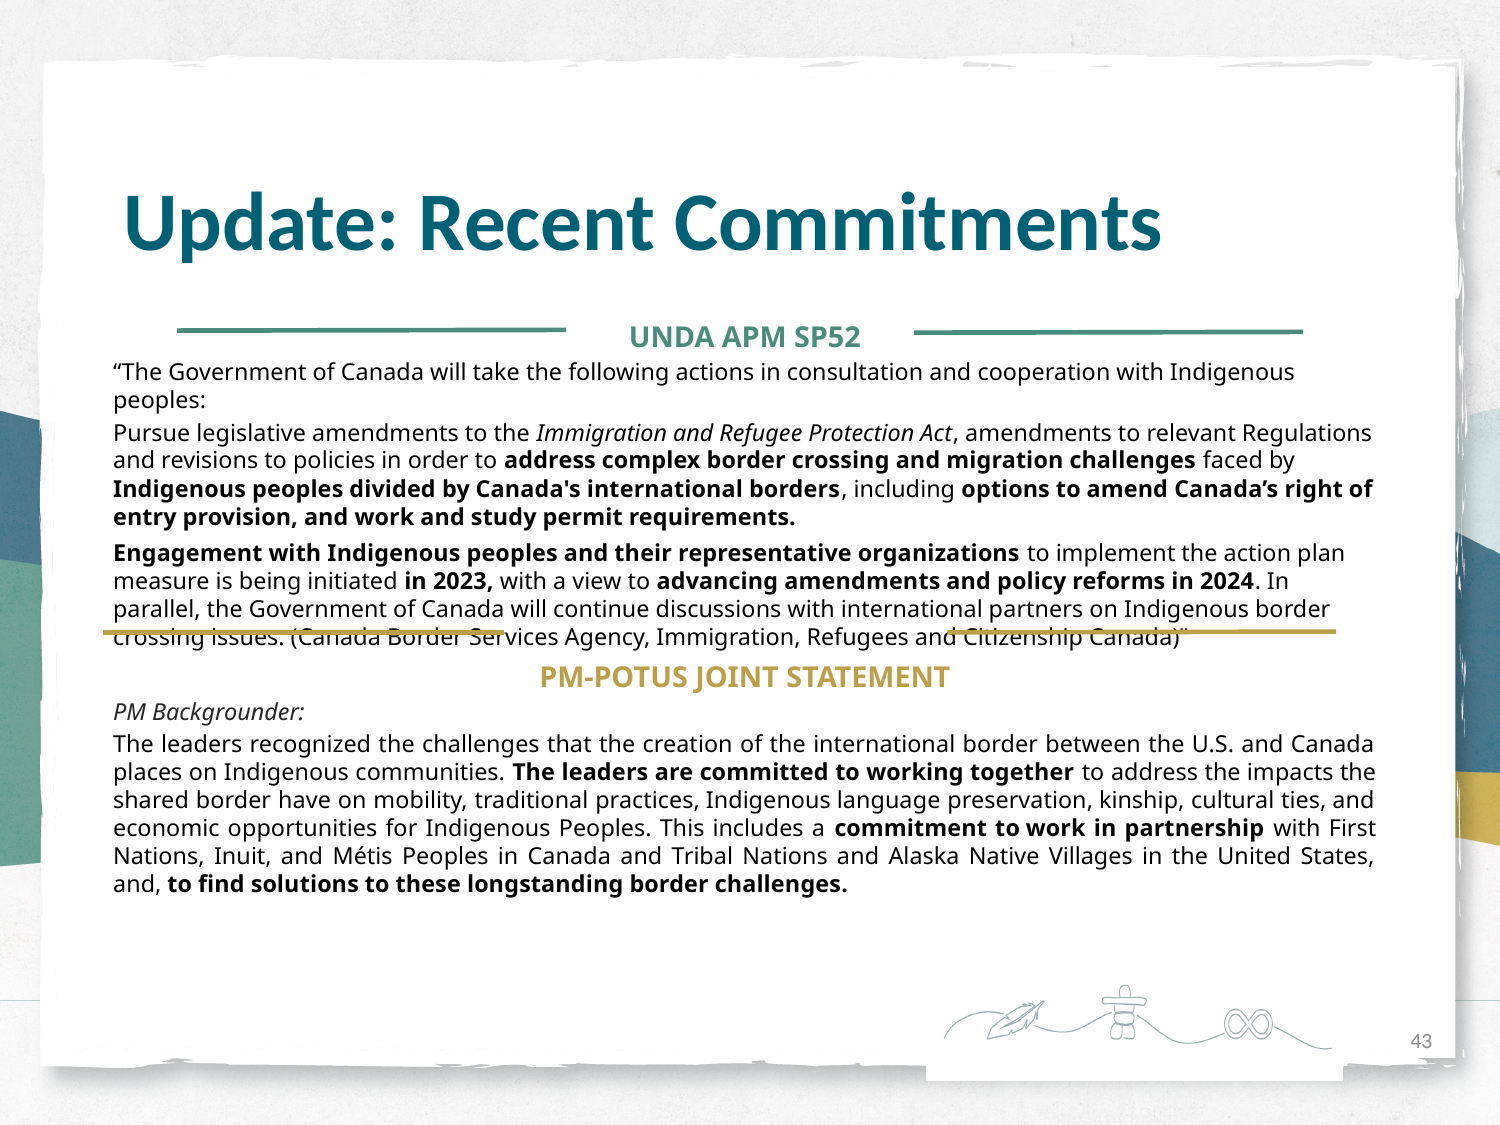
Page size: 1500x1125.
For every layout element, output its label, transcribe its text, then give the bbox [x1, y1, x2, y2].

picture [0, 0, 1500, 1125]
list UNDA APM SP52 “The Government of Canada will take the following actions in consultation and cooperation with Indigenous peoples: Pursue legislative amendments to the Immigration and Refugee Protection Act, amendments to relevant Regulations and revisions to policies in order to address complex border crossing and migration challenges faced by Indigenous peoples divided by Canada's international borders, including options to amend Canada’s right of entry provision, and work and study permit requirements. Engagement with Indigenous peoples and their representative organizations to implement the action plan measure is being initiated in 2023, with a view to advancing amendments and policy reforms in 2024. In parallel, the Government of Canada will continue discussions with international partners on Indigenous border crossing issues. (Canada Border Services Agency, Immigration, Refugees and Citizenship Canada)” PM-POTUS JOINT STATEMENT PM Backgrounder: The leaders recognized the challenges that the creation of the international border between the U.S. and Canada places on Indigenous communities. The leaders are committed to working together to address the impacts the shared border have on mobility, traditional practices, Indigenous language preservation, kinship, cultural ties, and economic opportunities for Indigenous Peoples. This includes a commitment to work in partnership with First Nations, Inuit, and Métis Peoples in Canada and Tribal Nations and Alaska Native Villages in the United States, and, to find solutions to these longstanding border challenges. [98, 311, 1392, 927]
slide_number 43 [1336, 1009, 1448, 1070]
title Update: Recent Commitments [108, 114, 1402, 332]
